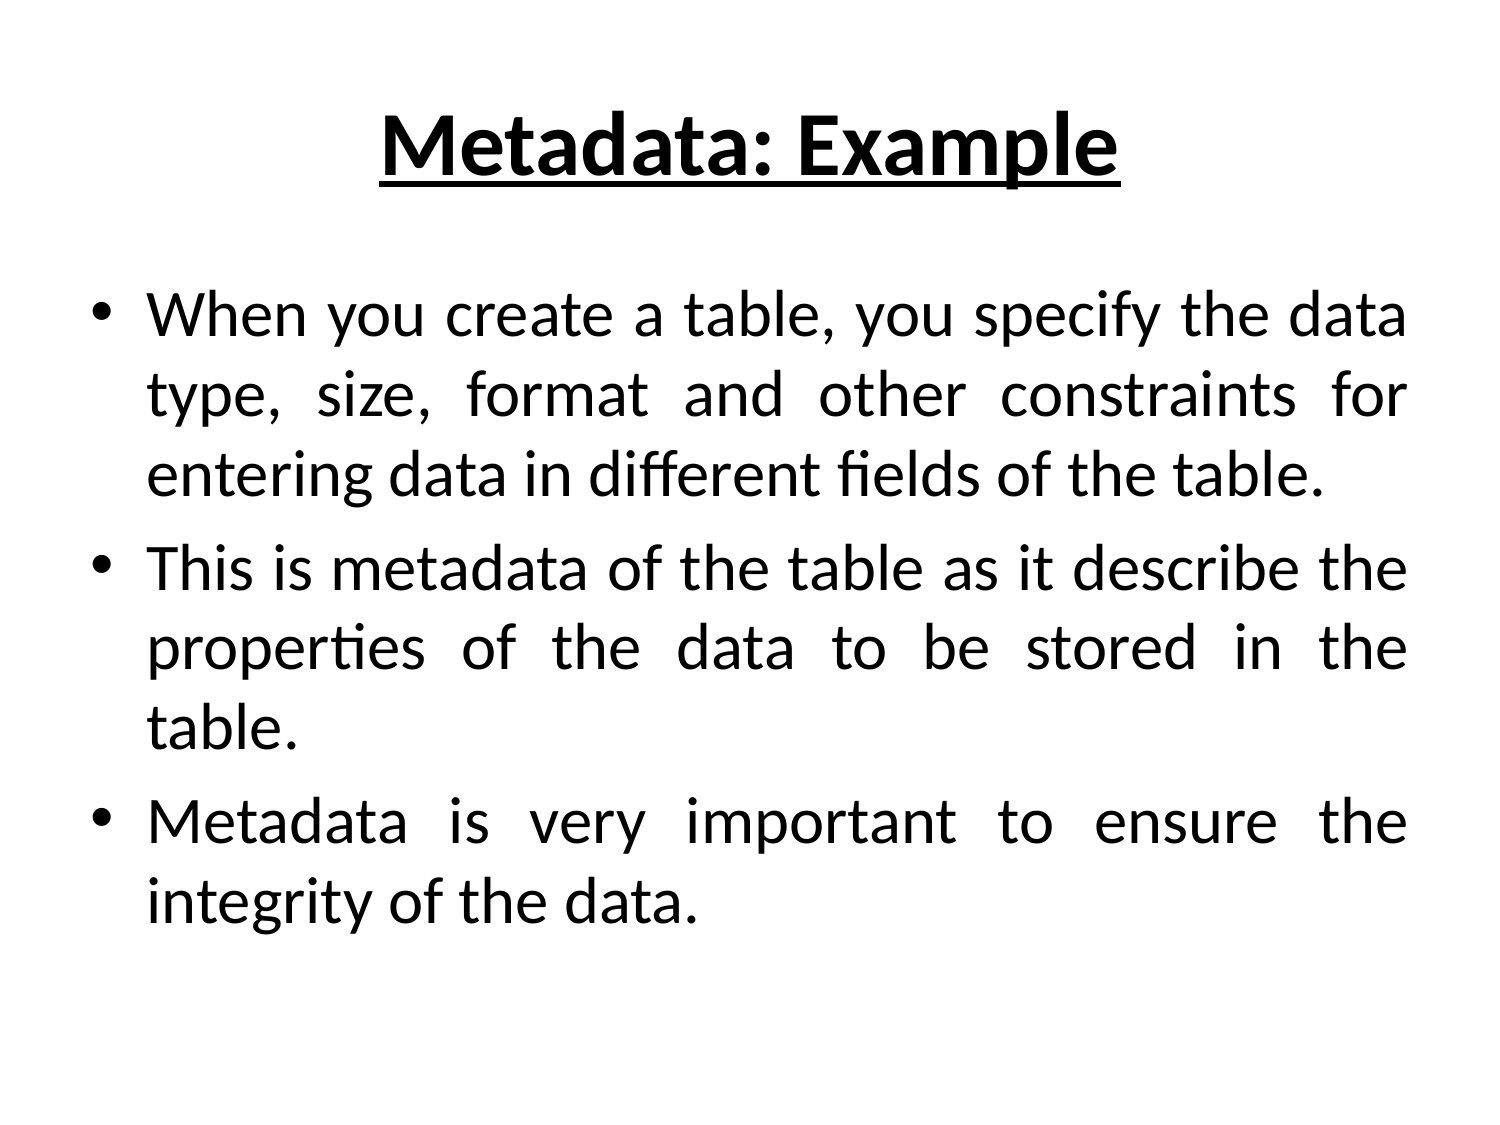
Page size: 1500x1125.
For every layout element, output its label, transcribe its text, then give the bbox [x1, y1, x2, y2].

title Metadata: Example [75, 45, 1425, 233]
list When you create a table, you specify the data type, size, format and other constraints for entering data in different fields of the table. This is metadata of the table as it describe the properties of the data to be stored in the table. Metadata is very important to ensure the integrity of the data. [75, 262, 1425, 1005]
